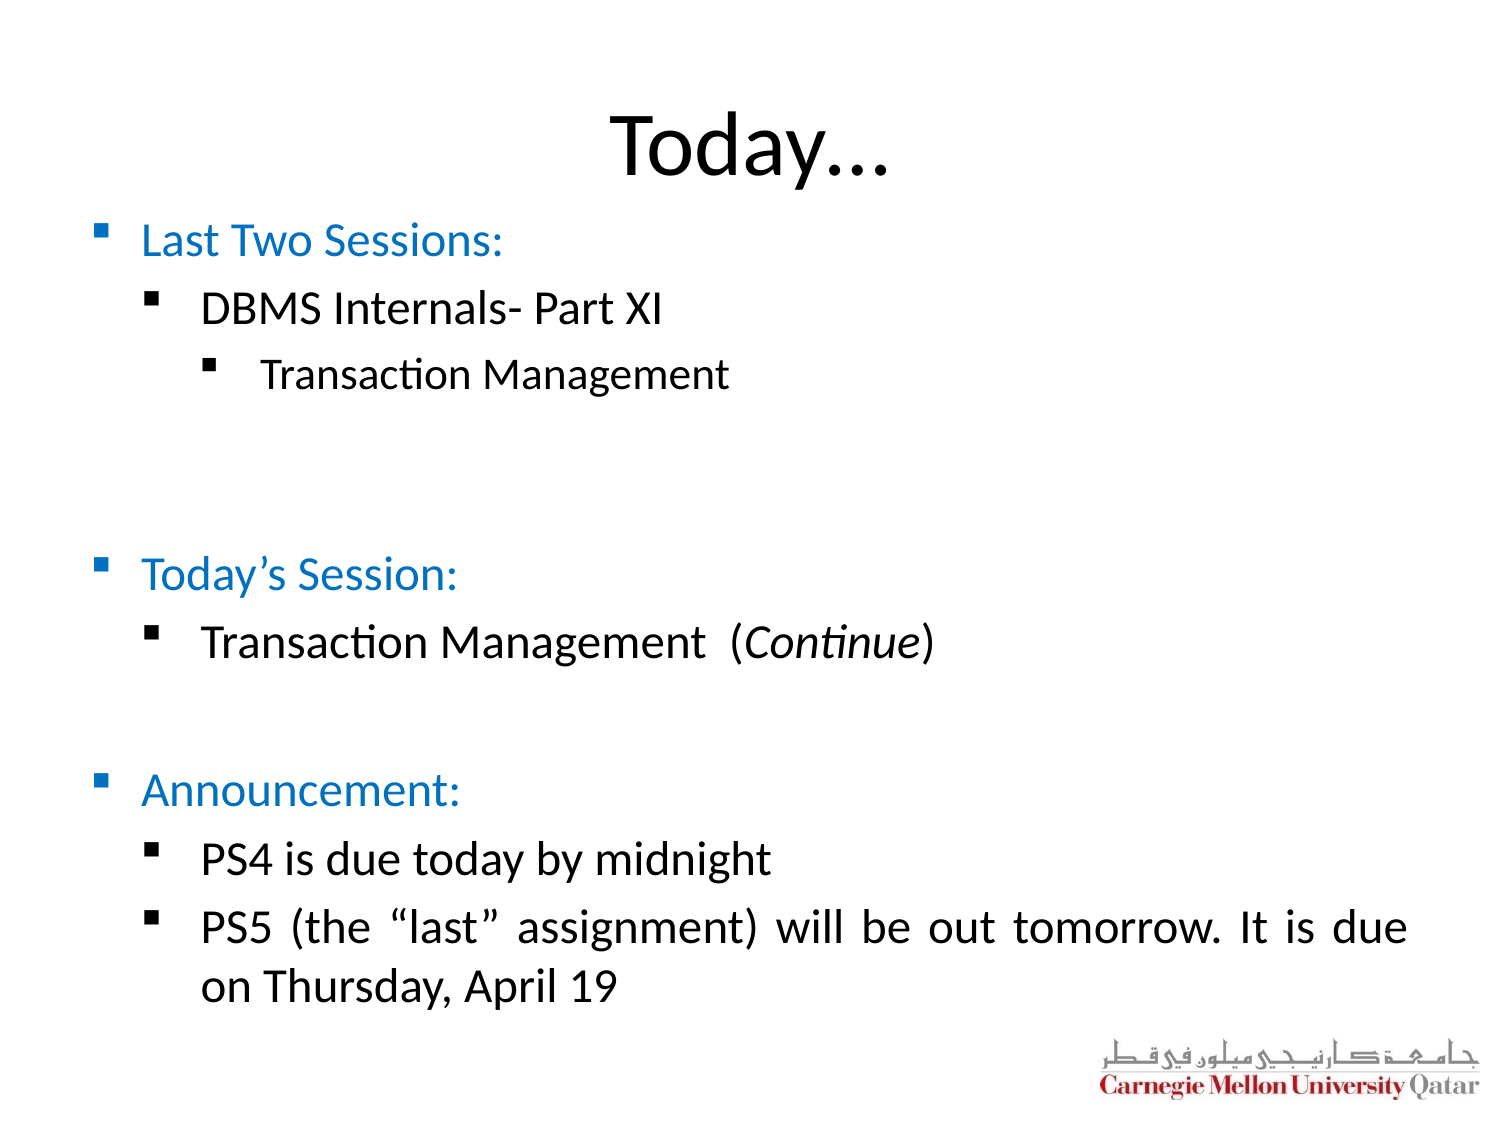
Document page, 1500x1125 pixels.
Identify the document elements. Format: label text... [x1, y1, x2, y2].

list Last Two Sessions: DBMS Internals- Part XI Transaction Management Today’s Session: Transaction Management (Continue) Announcement: PS4 is due today by midnight PS5 (the “last” assignment) will be out tomorrow. It is due on Thursday, April 19 [75, 200, 1425, 1025]
title Today… [75, 45, 1425, 200]
picture [1099, 1037, 1480, 1101]
